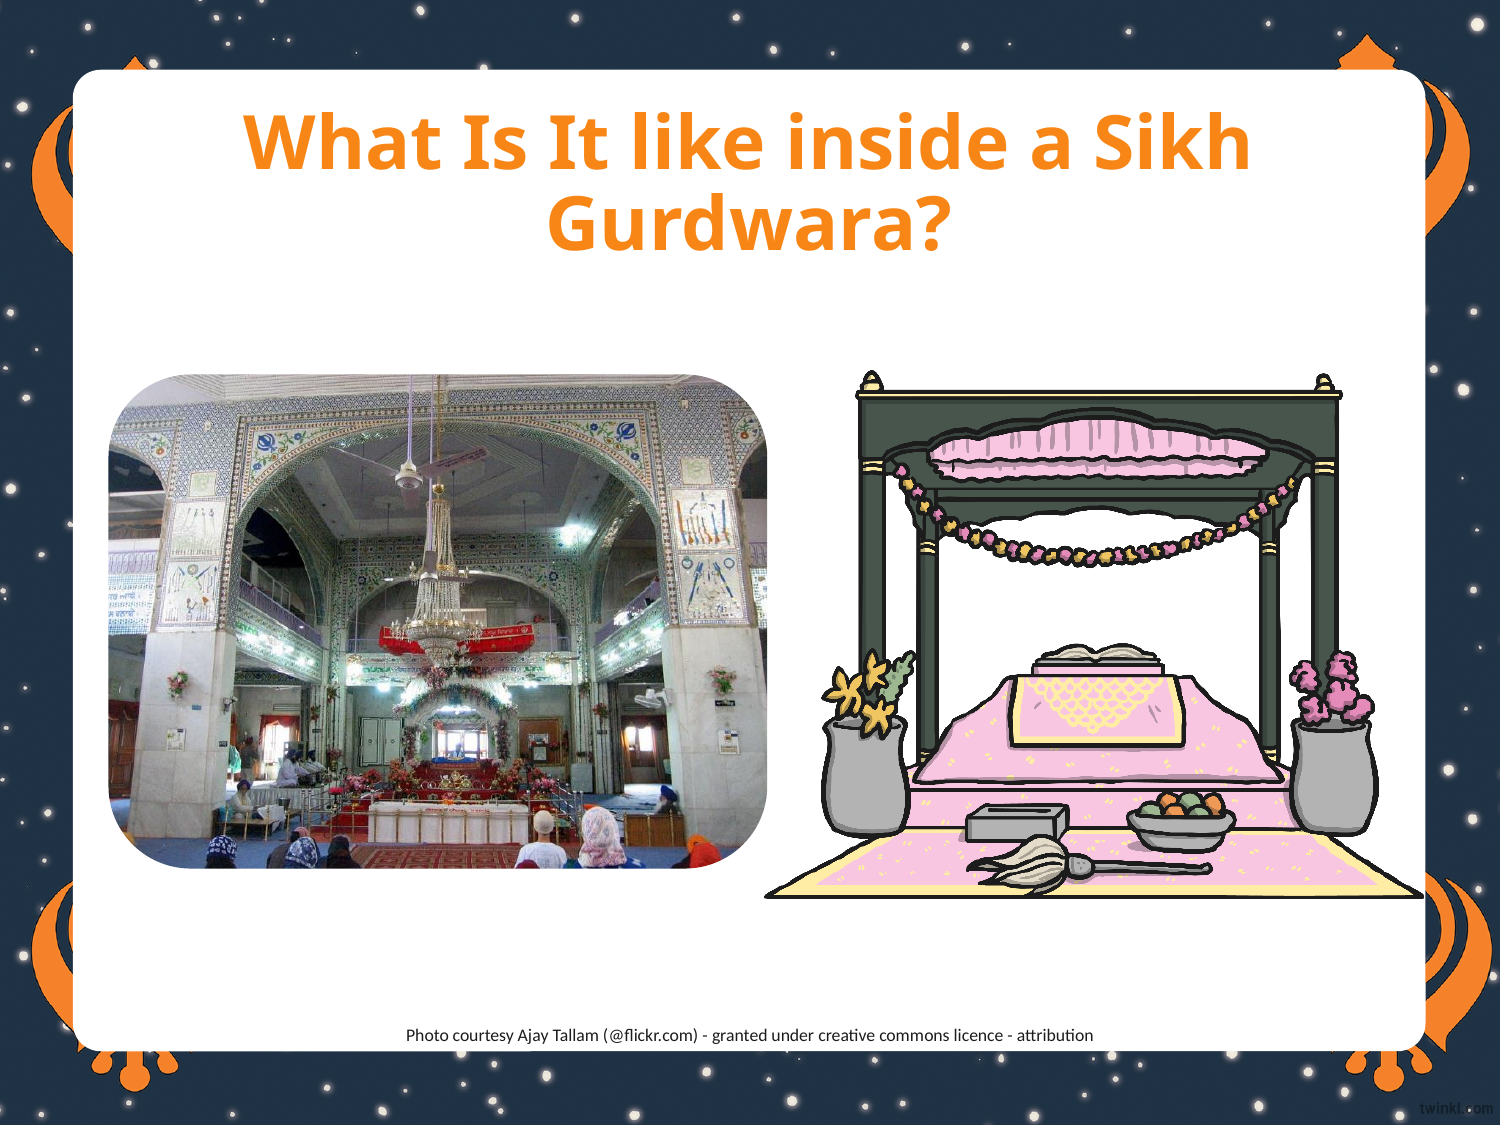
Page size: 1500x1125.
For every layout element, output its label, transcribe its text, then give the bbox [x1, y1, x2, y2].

picture [0, 0, 1500, 1125]
text_box What Is It like inside a Sikh Gurdwara? [74, 126, 1424, 245]
text_box Photo courtesy Ajay Tallam (@flickr.com) - granted under creative commons licence - attribution [393, 1024, 1107, 1044]
